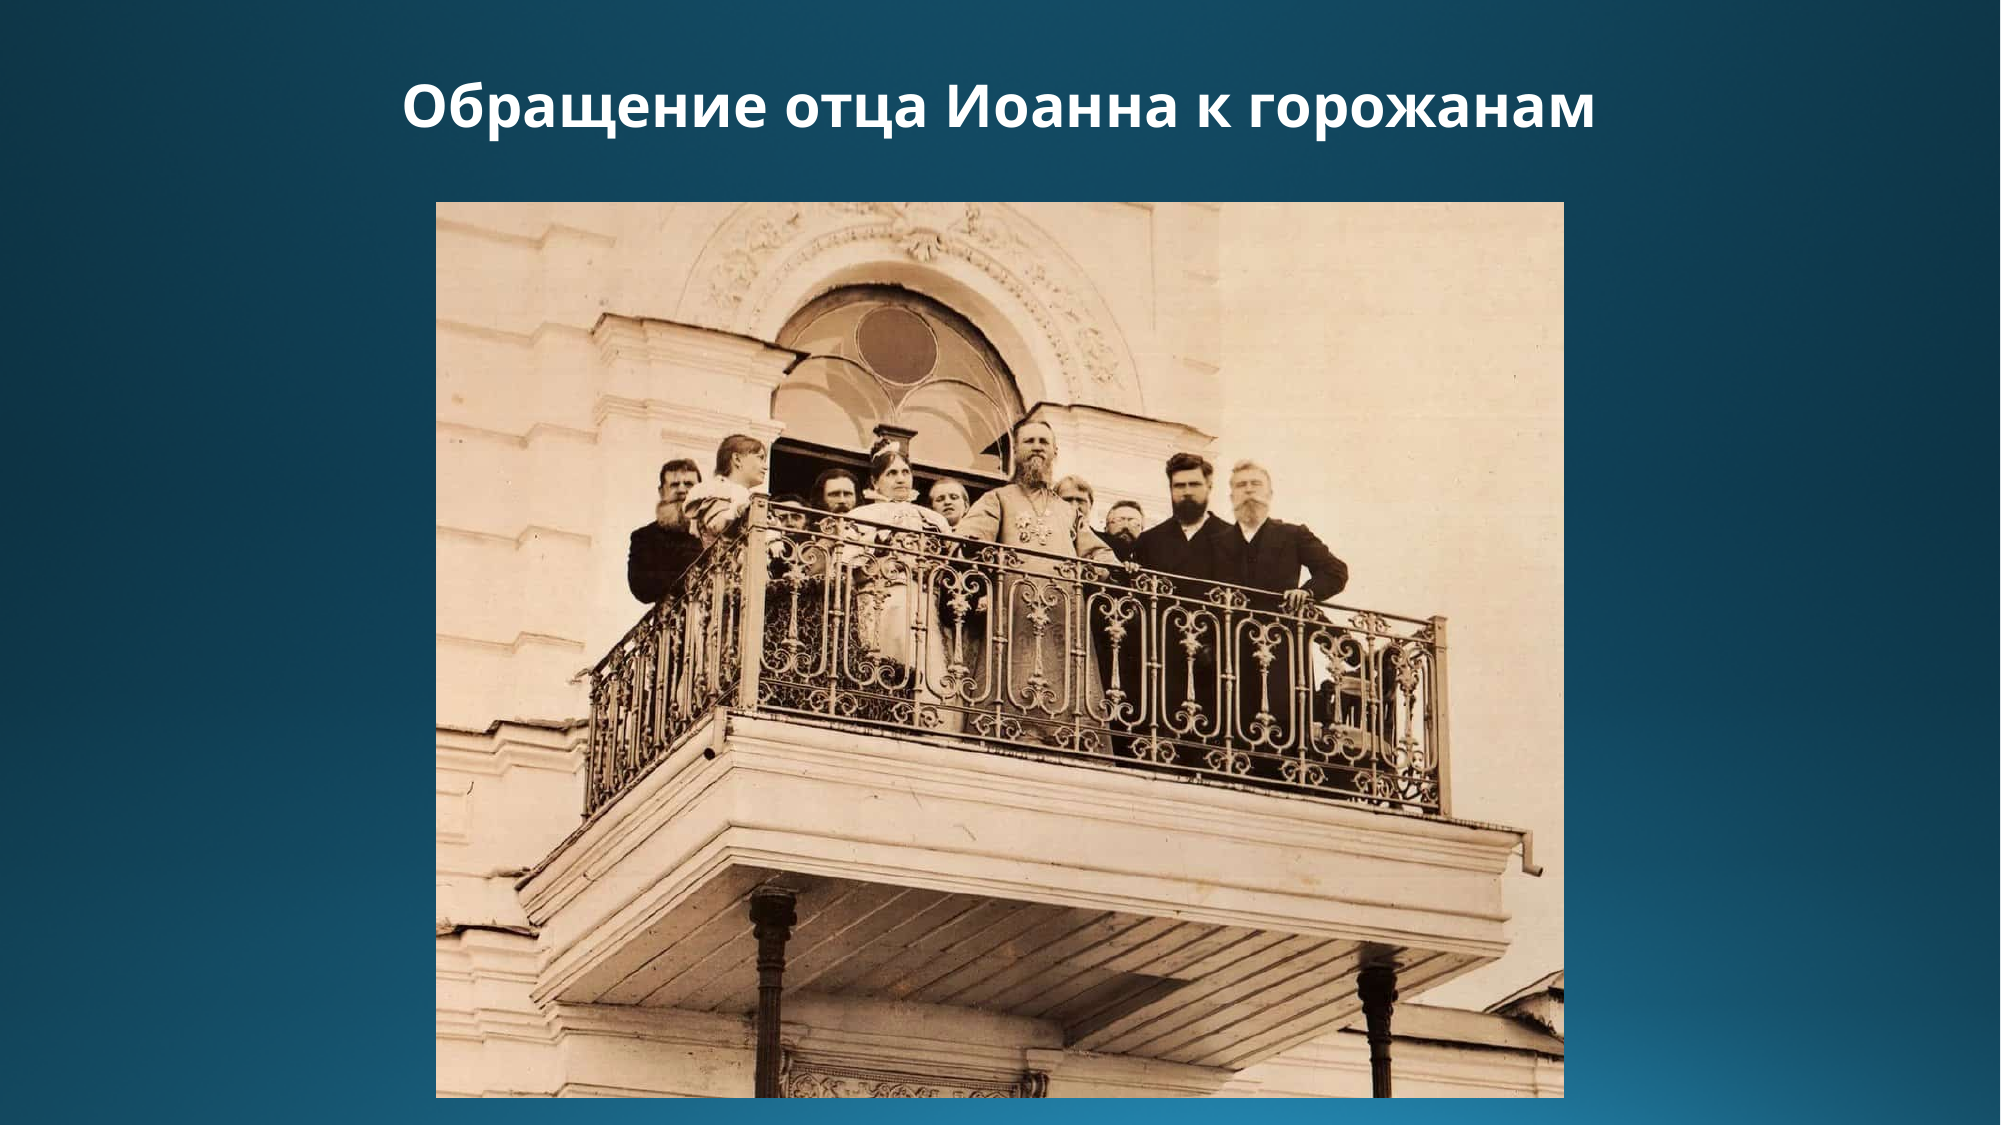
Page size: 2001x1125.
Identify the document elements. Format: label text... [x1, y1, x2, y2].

title Обращение отца Иоанна к горожанам [352, 49, 1648, 168]
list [436, 202, 1564, 1098]
picture [0, 0, 2001, 1125]
